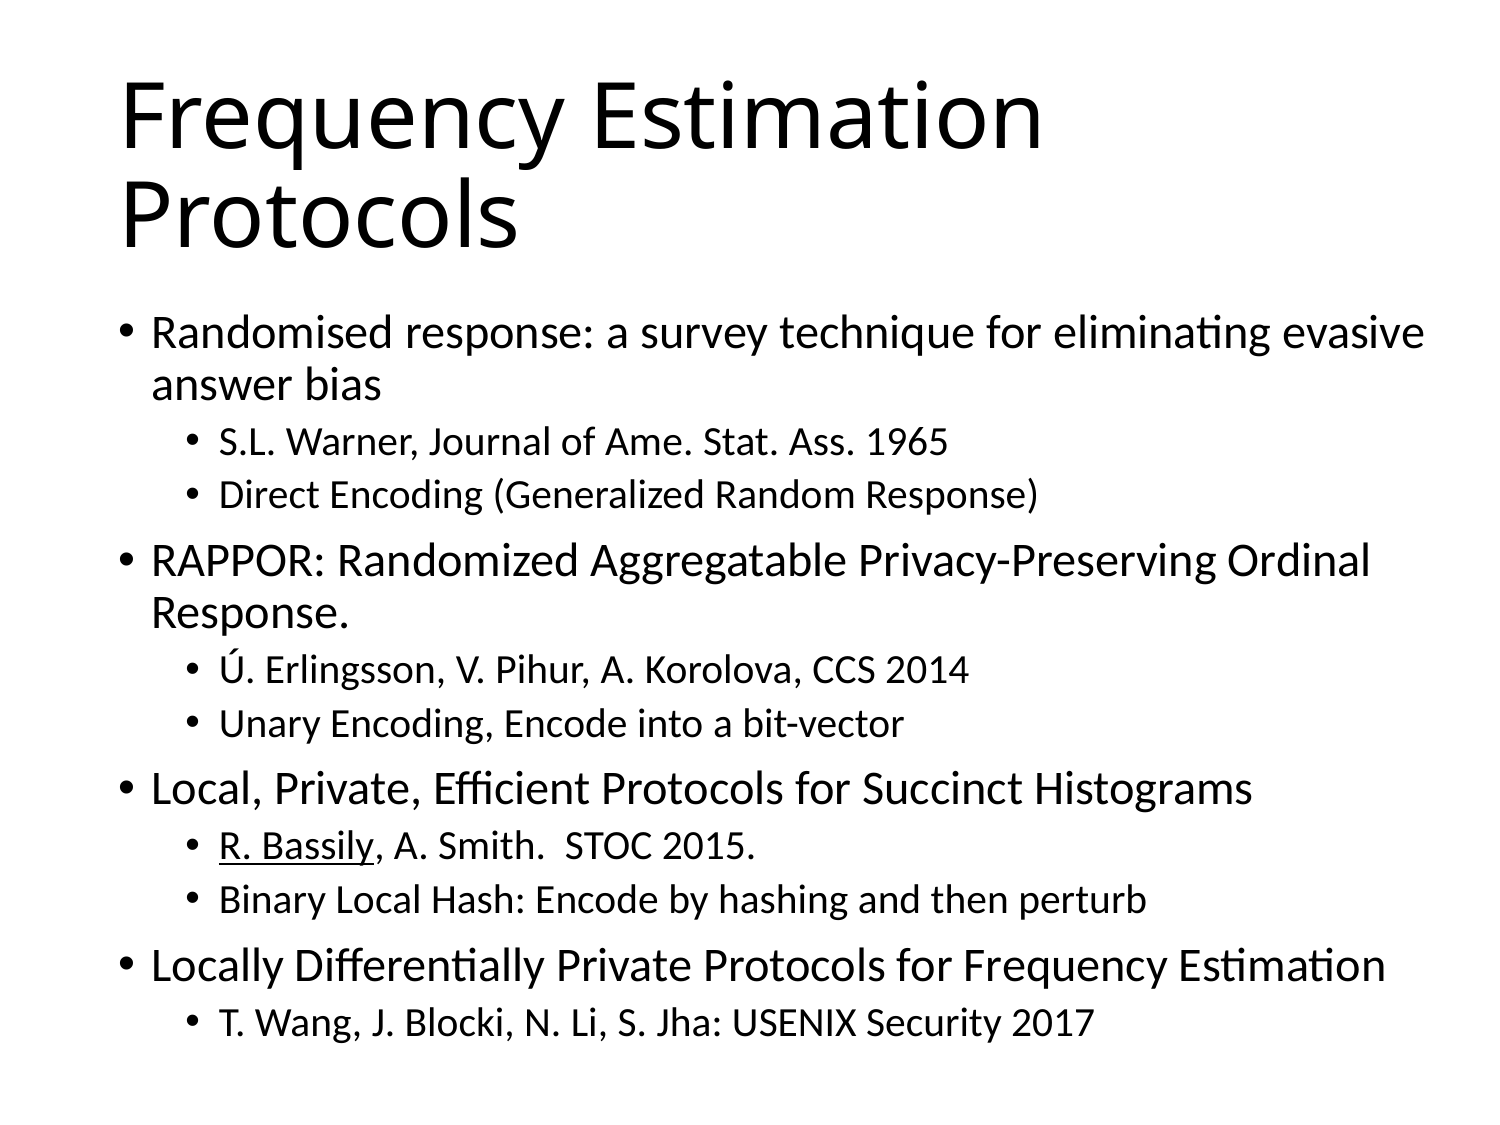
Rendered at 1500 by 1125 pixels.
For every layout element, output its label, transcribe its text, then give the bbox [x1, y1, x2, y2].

list Randomised response: a survey technique for eliminating evasive answer bias S.L. Warner, Journal of Ame. Stat. Ass. 1965 Direct Encoding (Generalized Random Response) RAPPOR: Randomized Aggregatable Privacy-Preserving Ordinal Response. Ú. Erlingsson, V. Pihur, A. Korolova, CCS 2014 Unary Encoding, Encode into a bit-vector Local, Private, Efficient Protocols for Succinct Histograms R. Bassily, A. Smith. STOC 2015. Binary Local Hash: Encode by hashing and then perturb Locally Differentially Private Protocols for Frequency Estimation T. Wang, J. Blocki, N. Li, S. Jha: USENIX Security 2017 [103, 299, 1455, 1060]
title Frequency Estimation Protocols [103, 59, 1397, 278]
